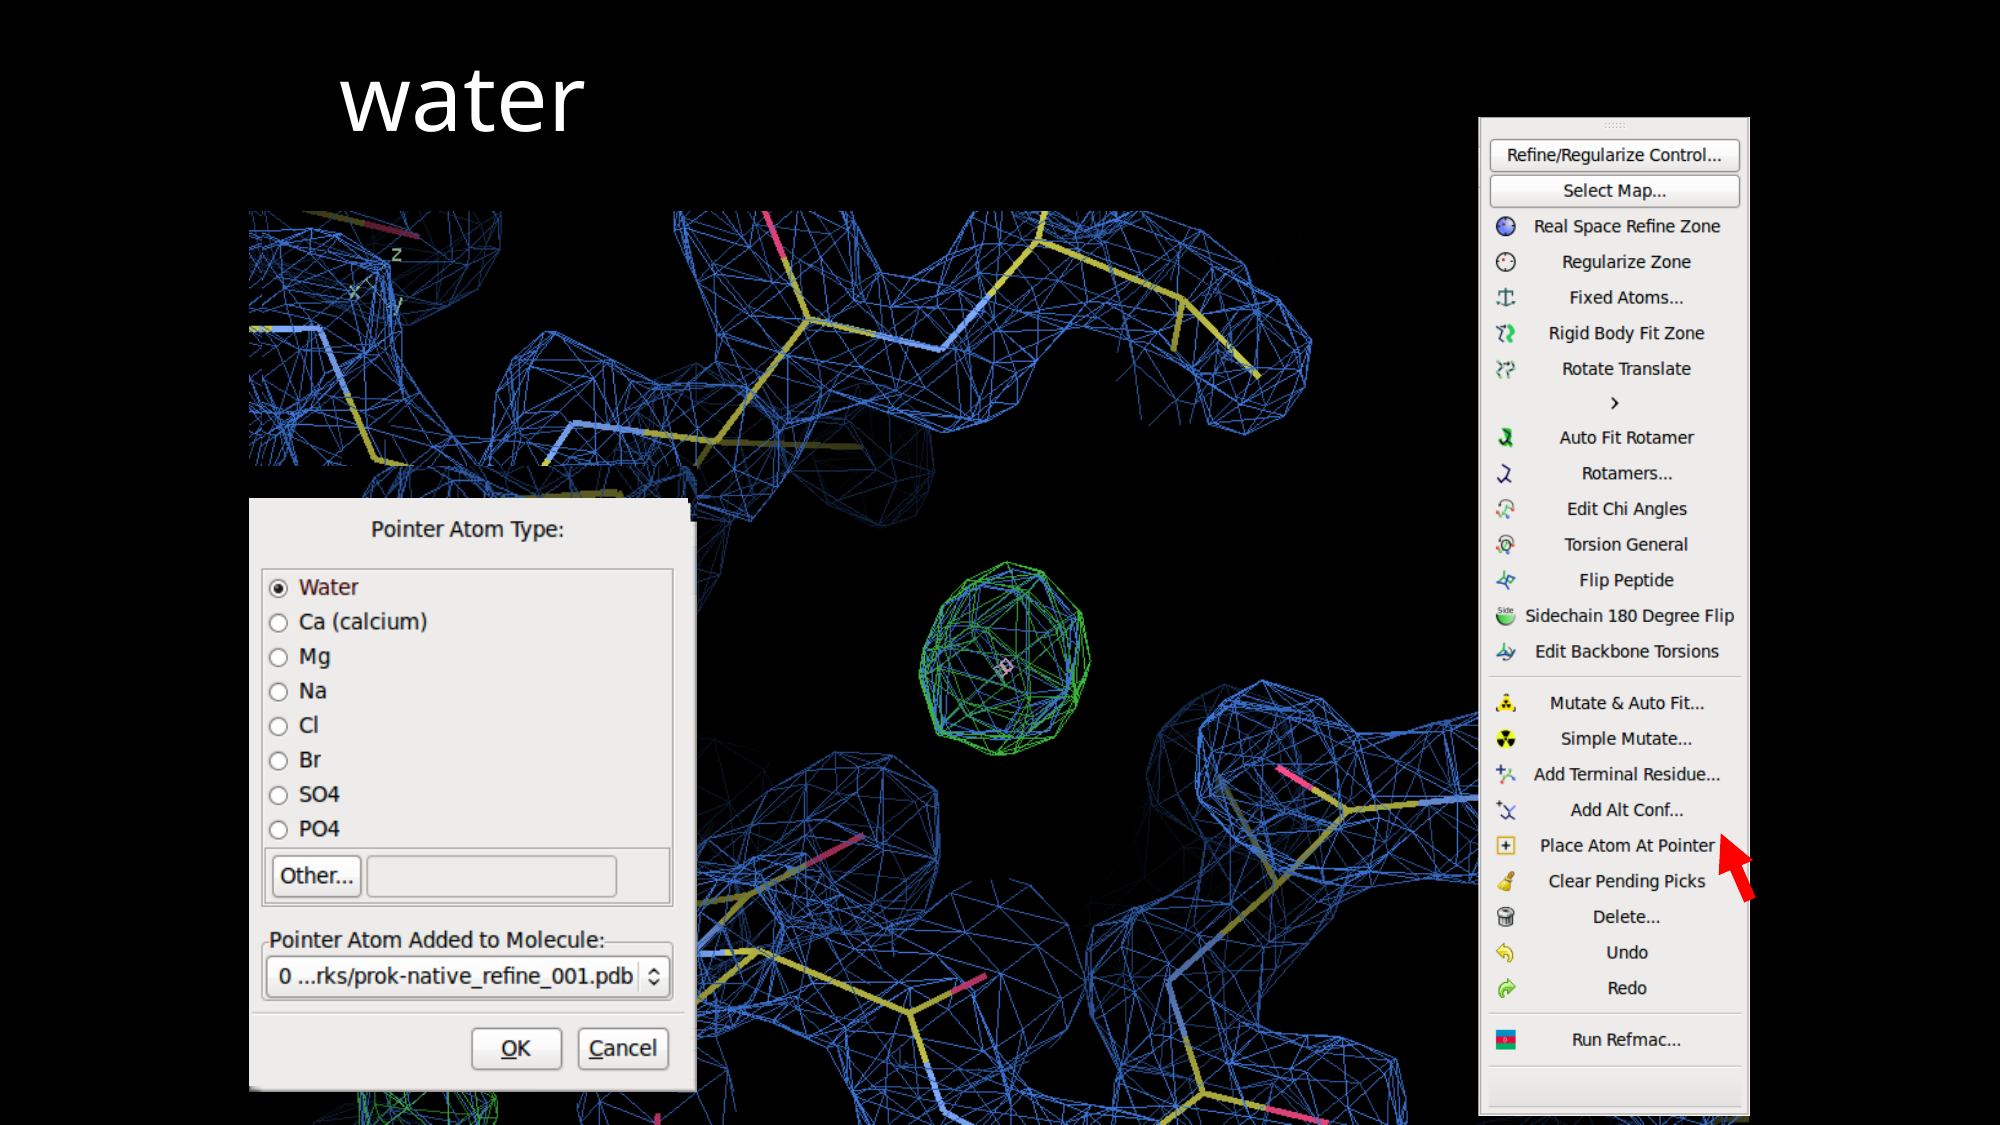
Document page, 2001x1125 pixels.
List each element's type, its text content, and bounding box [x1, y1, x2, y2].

title water [324, 7, 1675, 196]
picture [249, 117, 1750, 1125]
